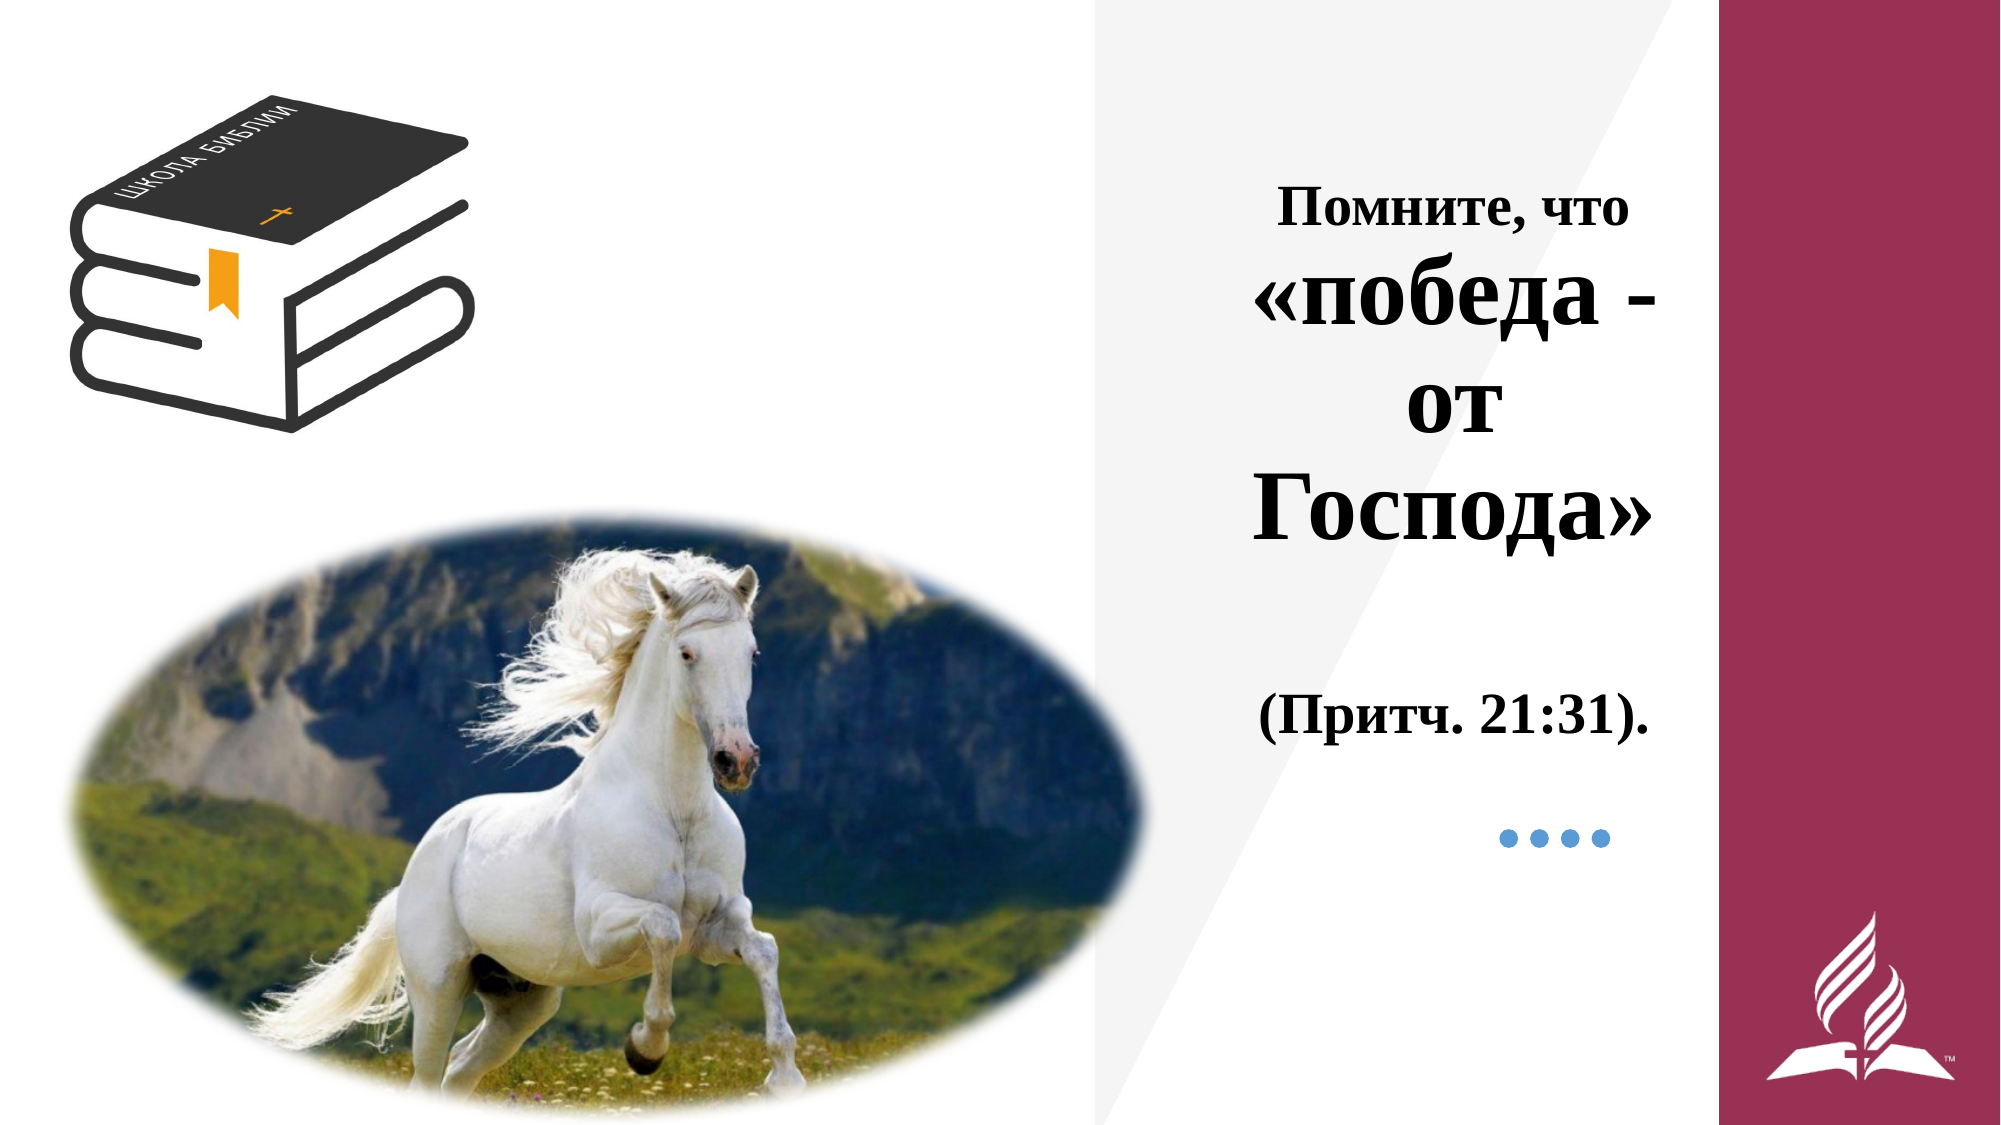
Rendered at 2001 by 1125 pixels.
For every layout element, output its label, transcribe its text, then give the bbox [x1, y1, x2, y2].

picture [29, 24, 1161, 1125]
title Помните, что «победа - от Господа» (Притч. 21:31). [1185, 42, 1724, 754]
picture [1719, 0, 2001, 1125]
